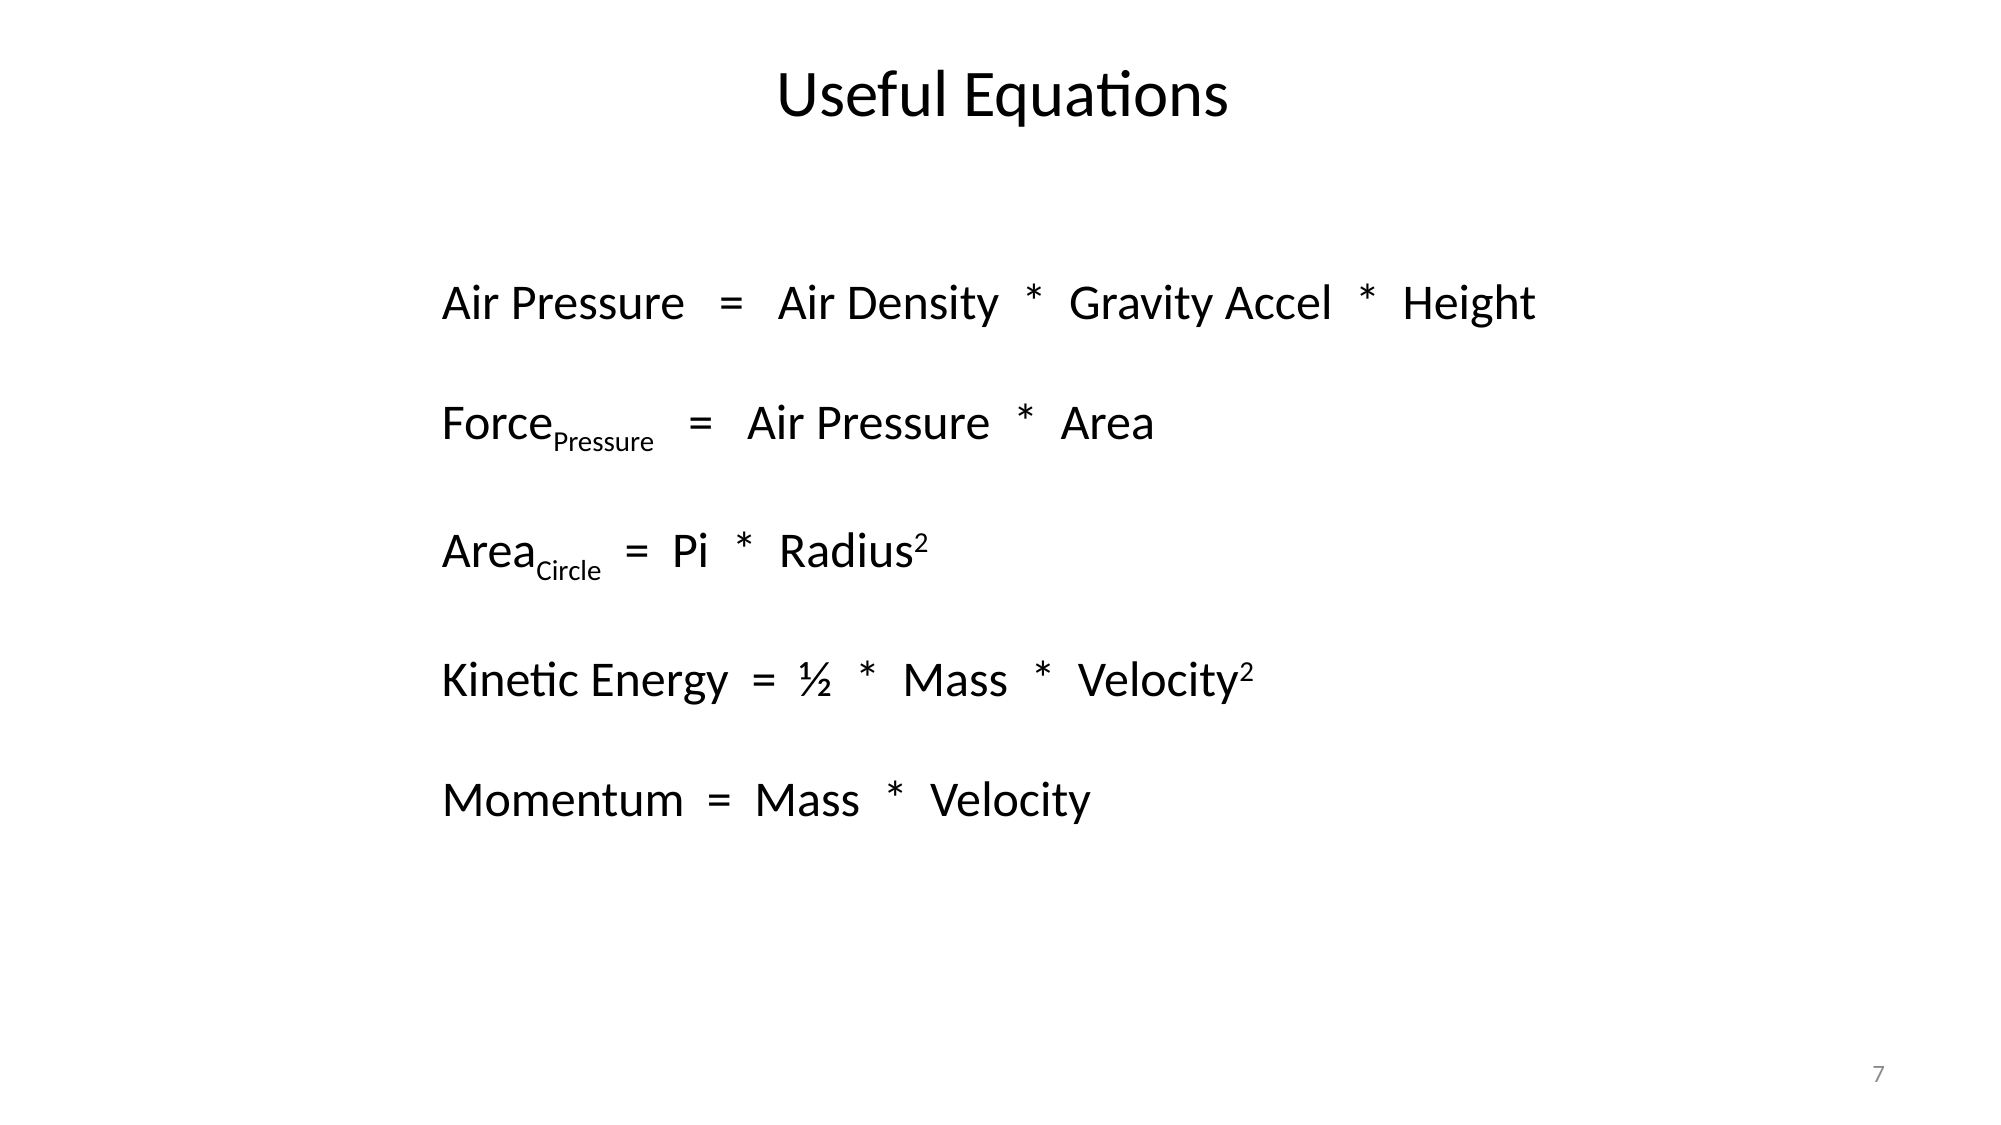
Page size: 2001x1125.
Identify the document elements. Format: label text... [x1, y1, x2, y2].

text_box Air Pressure = Air Density * Gravity Accel * Height ForcePressure = Air Pressure * Area AreaCircle = Pi * Radius2 Kinetic Energy = ½ * Mass * Velocity2 Momentum = Mass * Velocity [427, 262, 1621, 1014]
slide_number 7 [1433, 1042, 1900, 1103]
text_box Useful Equations [362, 42, 1644, 138]
